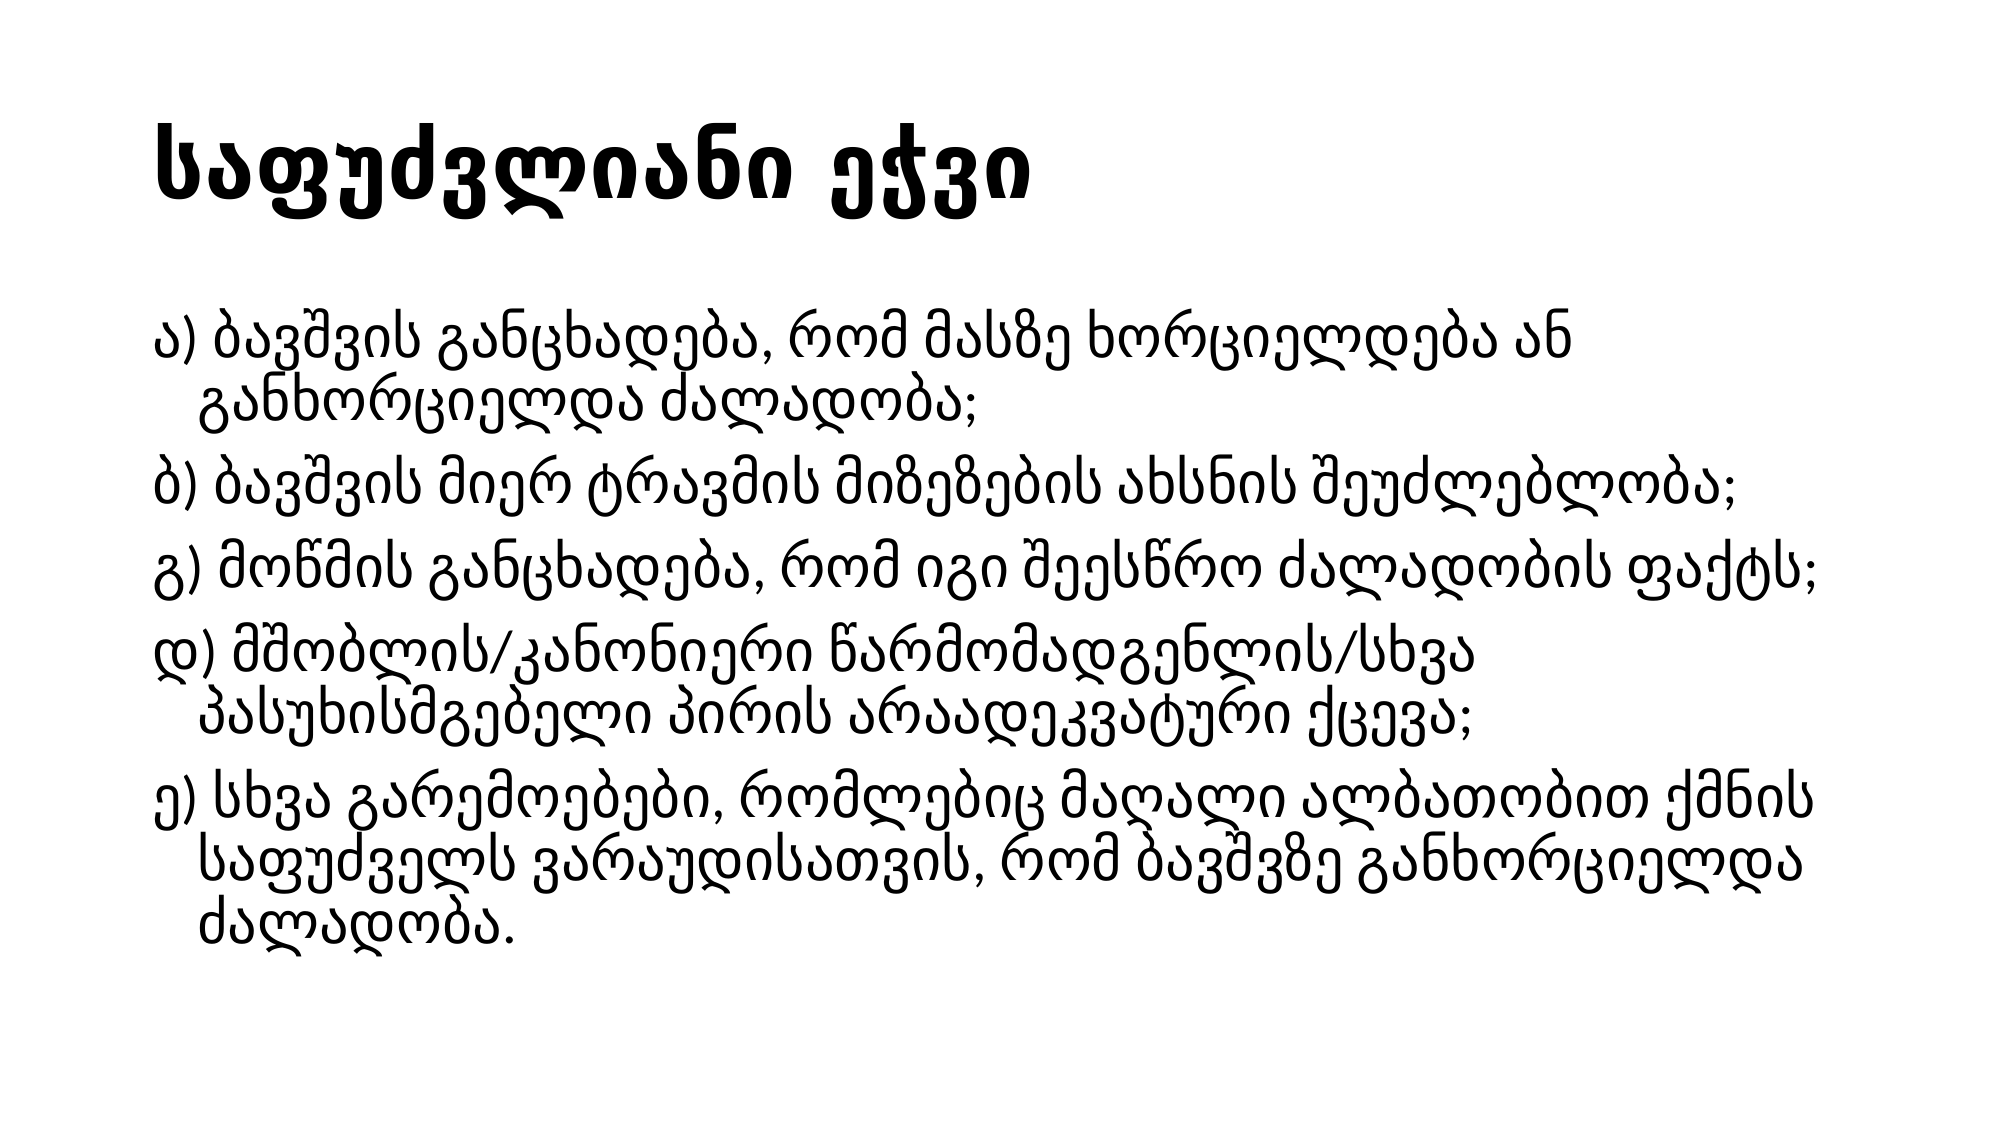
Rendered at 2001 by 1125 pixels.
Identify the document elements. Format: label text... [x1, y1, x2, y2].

list ა) ბავშვის განცხადება, რომ მასზე ხორციელდება ან განხორციელდა ძალადობა; ბ) ბავშვის მიერ ტრავმის მიზეზების ახსნის შეუძლებლობა; გ) მოწმის განცხადება, რომ იგი შეესწრო ძალადობის ფაქტს; დ) მშობლის/კანონიერი წარმომადგენლის/სხვა პასუხისმგებელი პირის არაადეკვატური ქცევა; ე) სხვა გარემოებები, რომლებიც მაღალი ალბათობით ქმნის საფუძველს ვარაუდისათვის, რომ ბავშვზე განხორციელდა ძალადობა. [137, 299, 1863, 1014]
title საფუძვლიანი ეჭვი [137, 59, 1863, 278]
